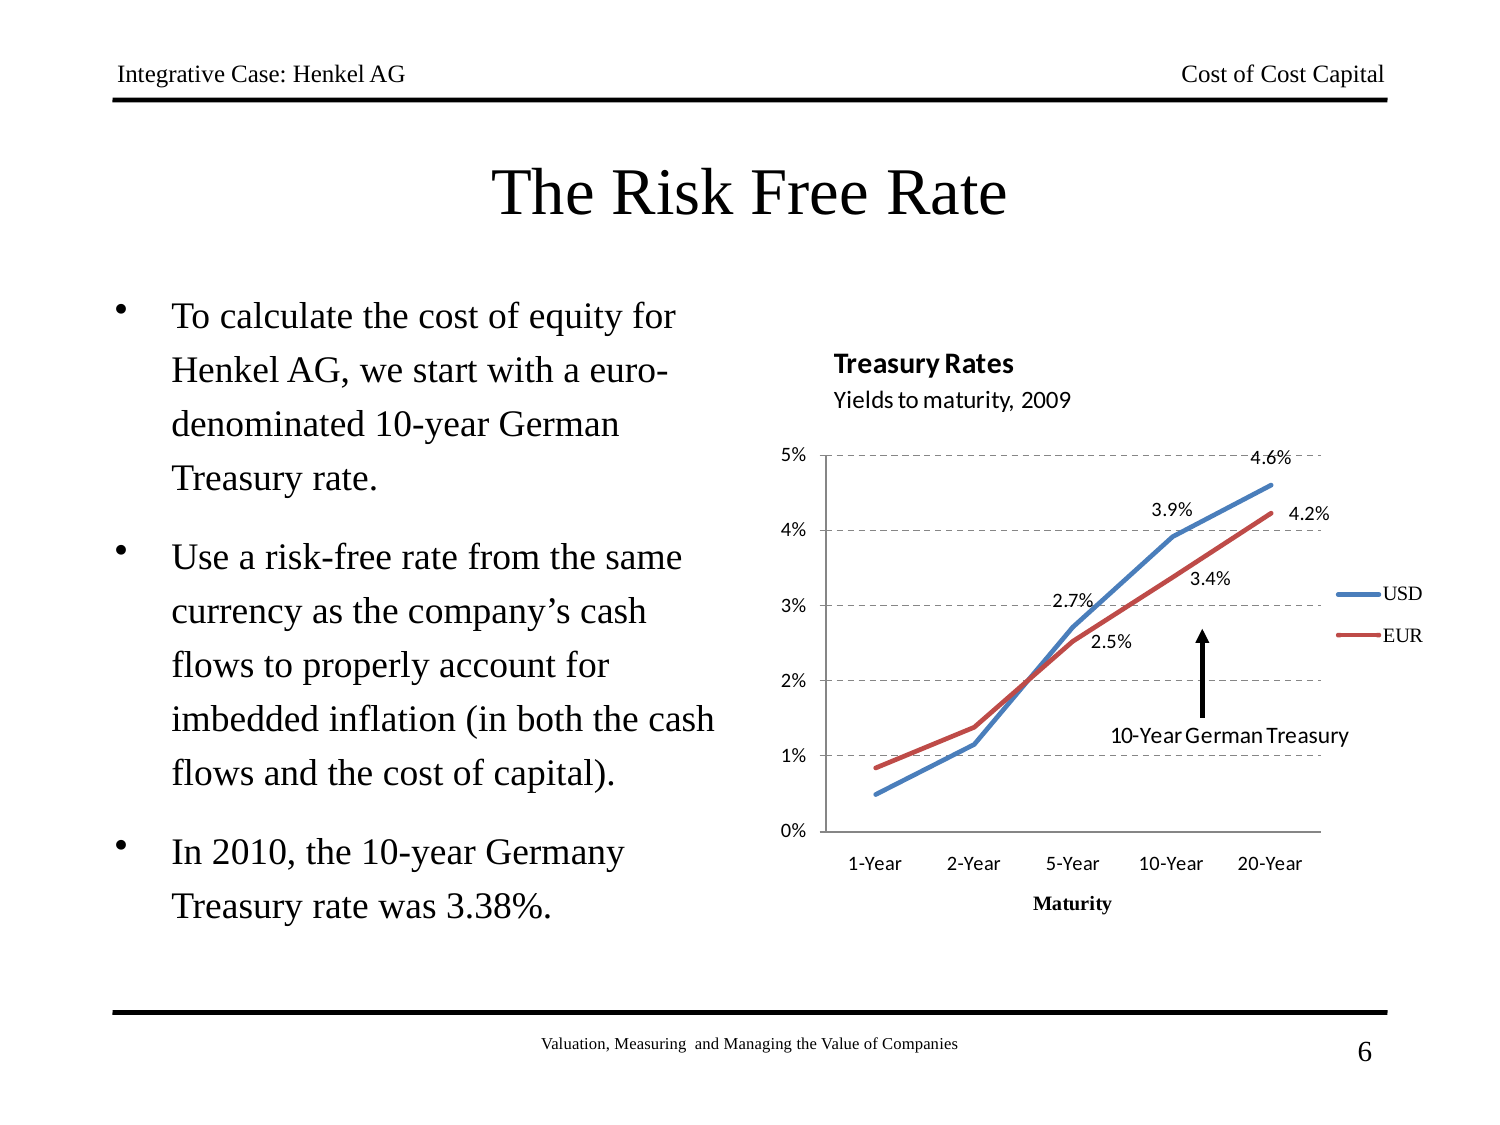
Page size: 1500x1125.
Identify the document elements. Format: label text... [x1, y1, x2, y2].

footer Valuation, Measuring and Managing the Value of Companies [512, 1024, 988, 1101]
list To calculate the cost of equity for Henkel AG, we start with a euro-denominated 10-year German Treasury rate. Use a risk-free rate from the same currency as the company’s cash flows to properly account for imbedded inflation (in both the cash flows and the cost of capital). In 2010, the 10-year Germany Treasury rate was 3.38%. [99, 274, 751, 876]
slide_number 6 [1074, 1024, 1388, 1101]
title The Risk Free Rate [112, 99, 1388, 276]
picture [762, 312, 1444, 935]
